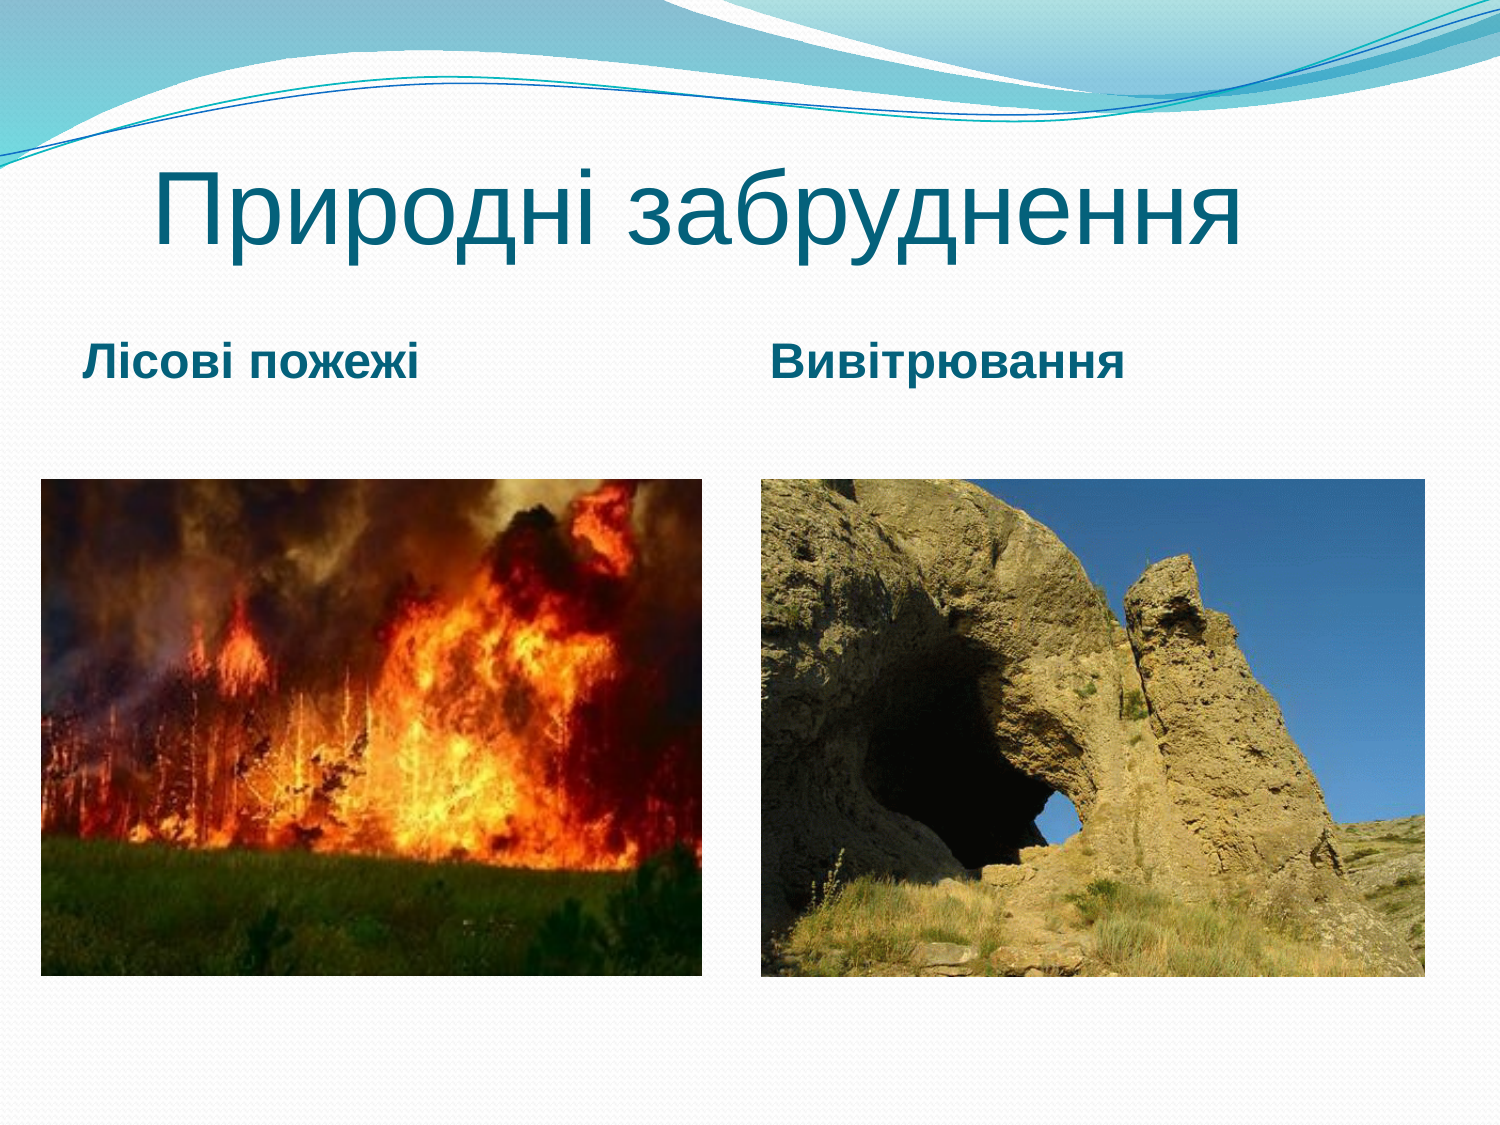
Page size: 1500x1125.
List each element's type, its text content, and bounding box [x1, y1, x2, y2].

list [40, 479, 703, 976]
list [761, 479, 1426, 977]
list Вивітрювання [761, 305, 1425, 413]
title Природні забруднення [76, 78, 1427, 266]
list Лісові пожежі [75, 304, 738, 413]
